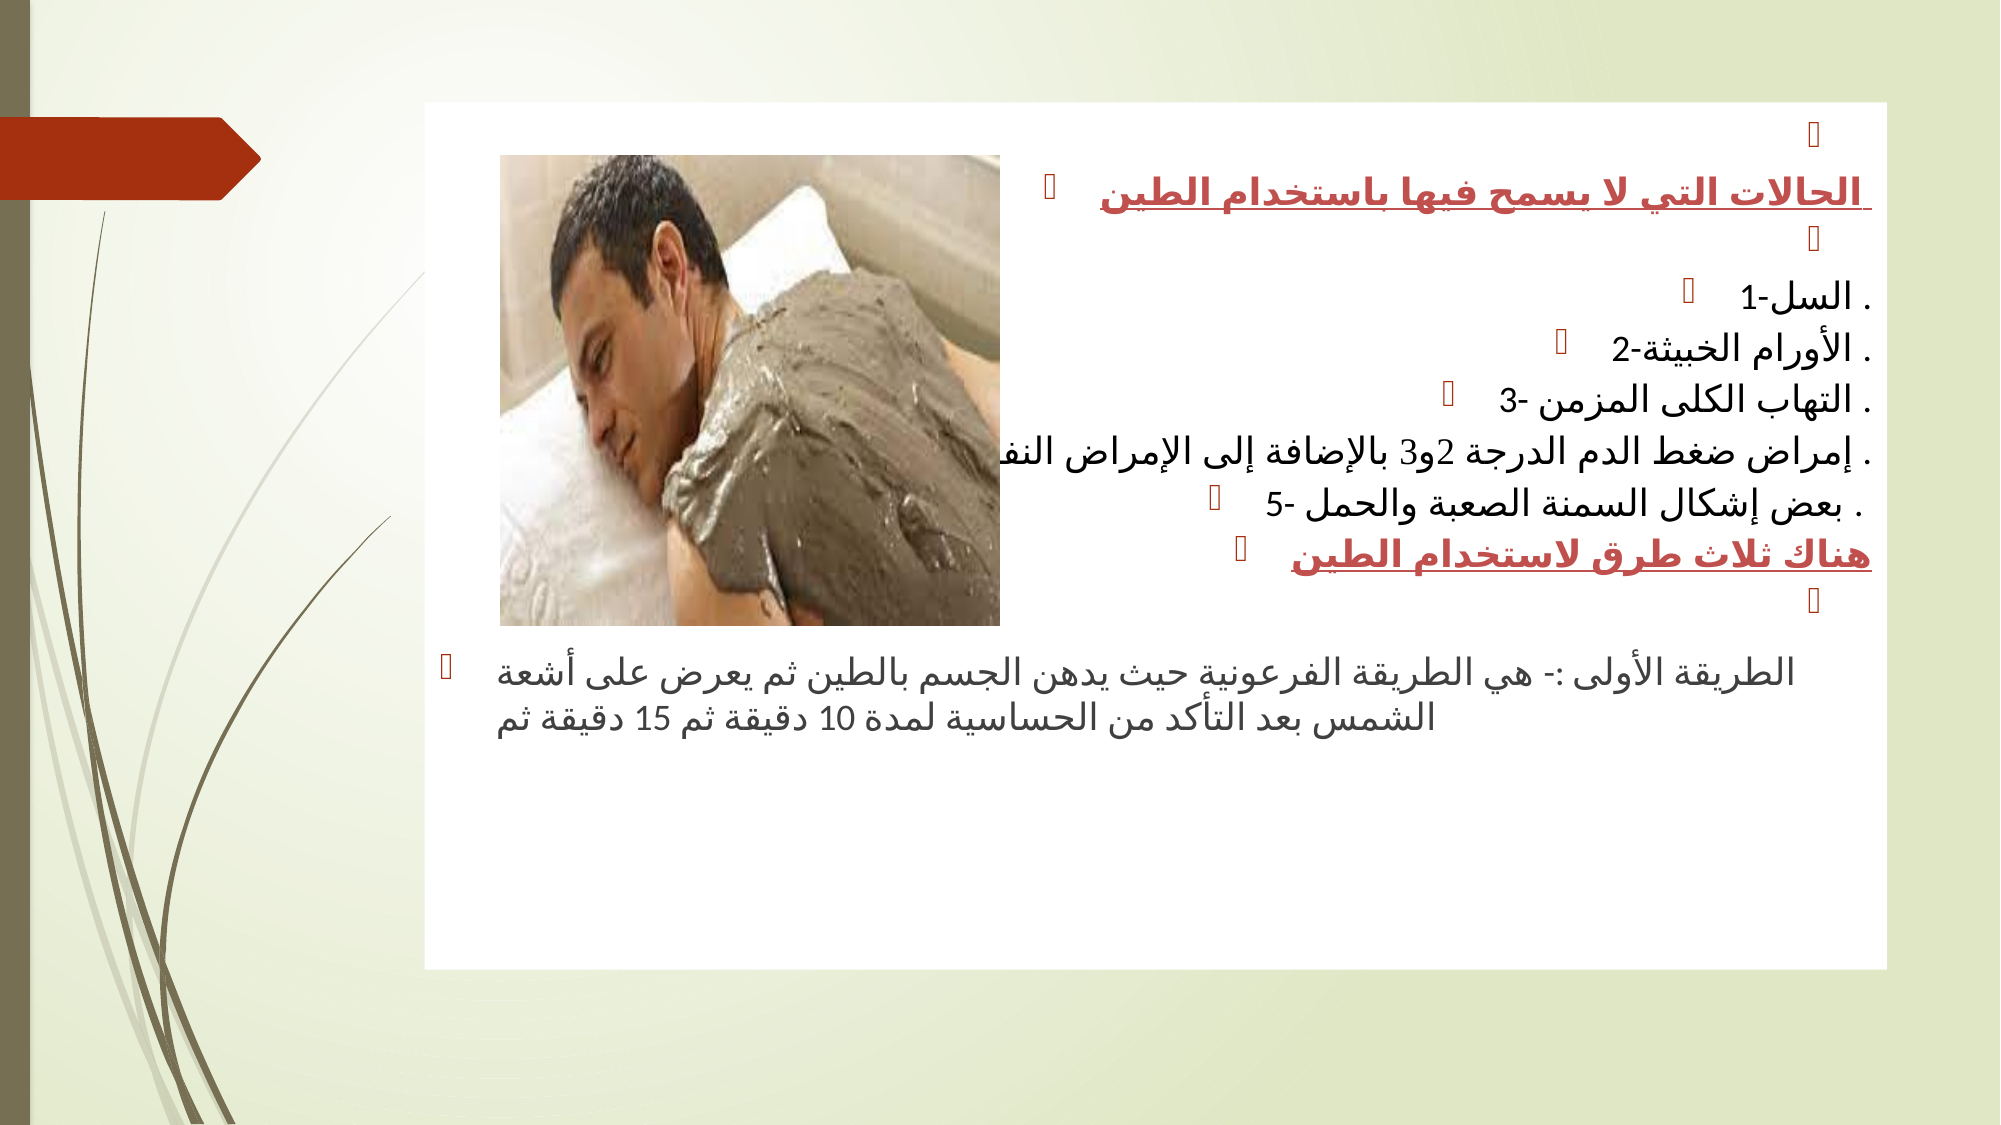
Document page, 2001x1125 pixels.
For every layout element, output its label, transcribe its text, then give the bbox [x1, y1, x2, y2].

picture [500, 155, 1001, 627]
list الحالات التي لا يسمح فيها باستخدام الطين 1-السل . 2-الأورام الخبيثة . 3- التهاب الكلى المزمن . 4- إمراض ضغط الدم الدرجة 2و3 بالإضافة إلى الإمراض النفسية . 5- بعض إشكال السمنة الصعبة والحمل . هناك ثلاث طرق لاستخدام الطين الطريقة الأولى :- هي الطريقة الفرعونية حيث يدهن الجسم بالطين ثم يعرض على أشعة الشمس بعد التأكد من الحساسية لمدة 10 دقيقة ثم 15 دقيقة ثم [424, 102, 1888, 970]
